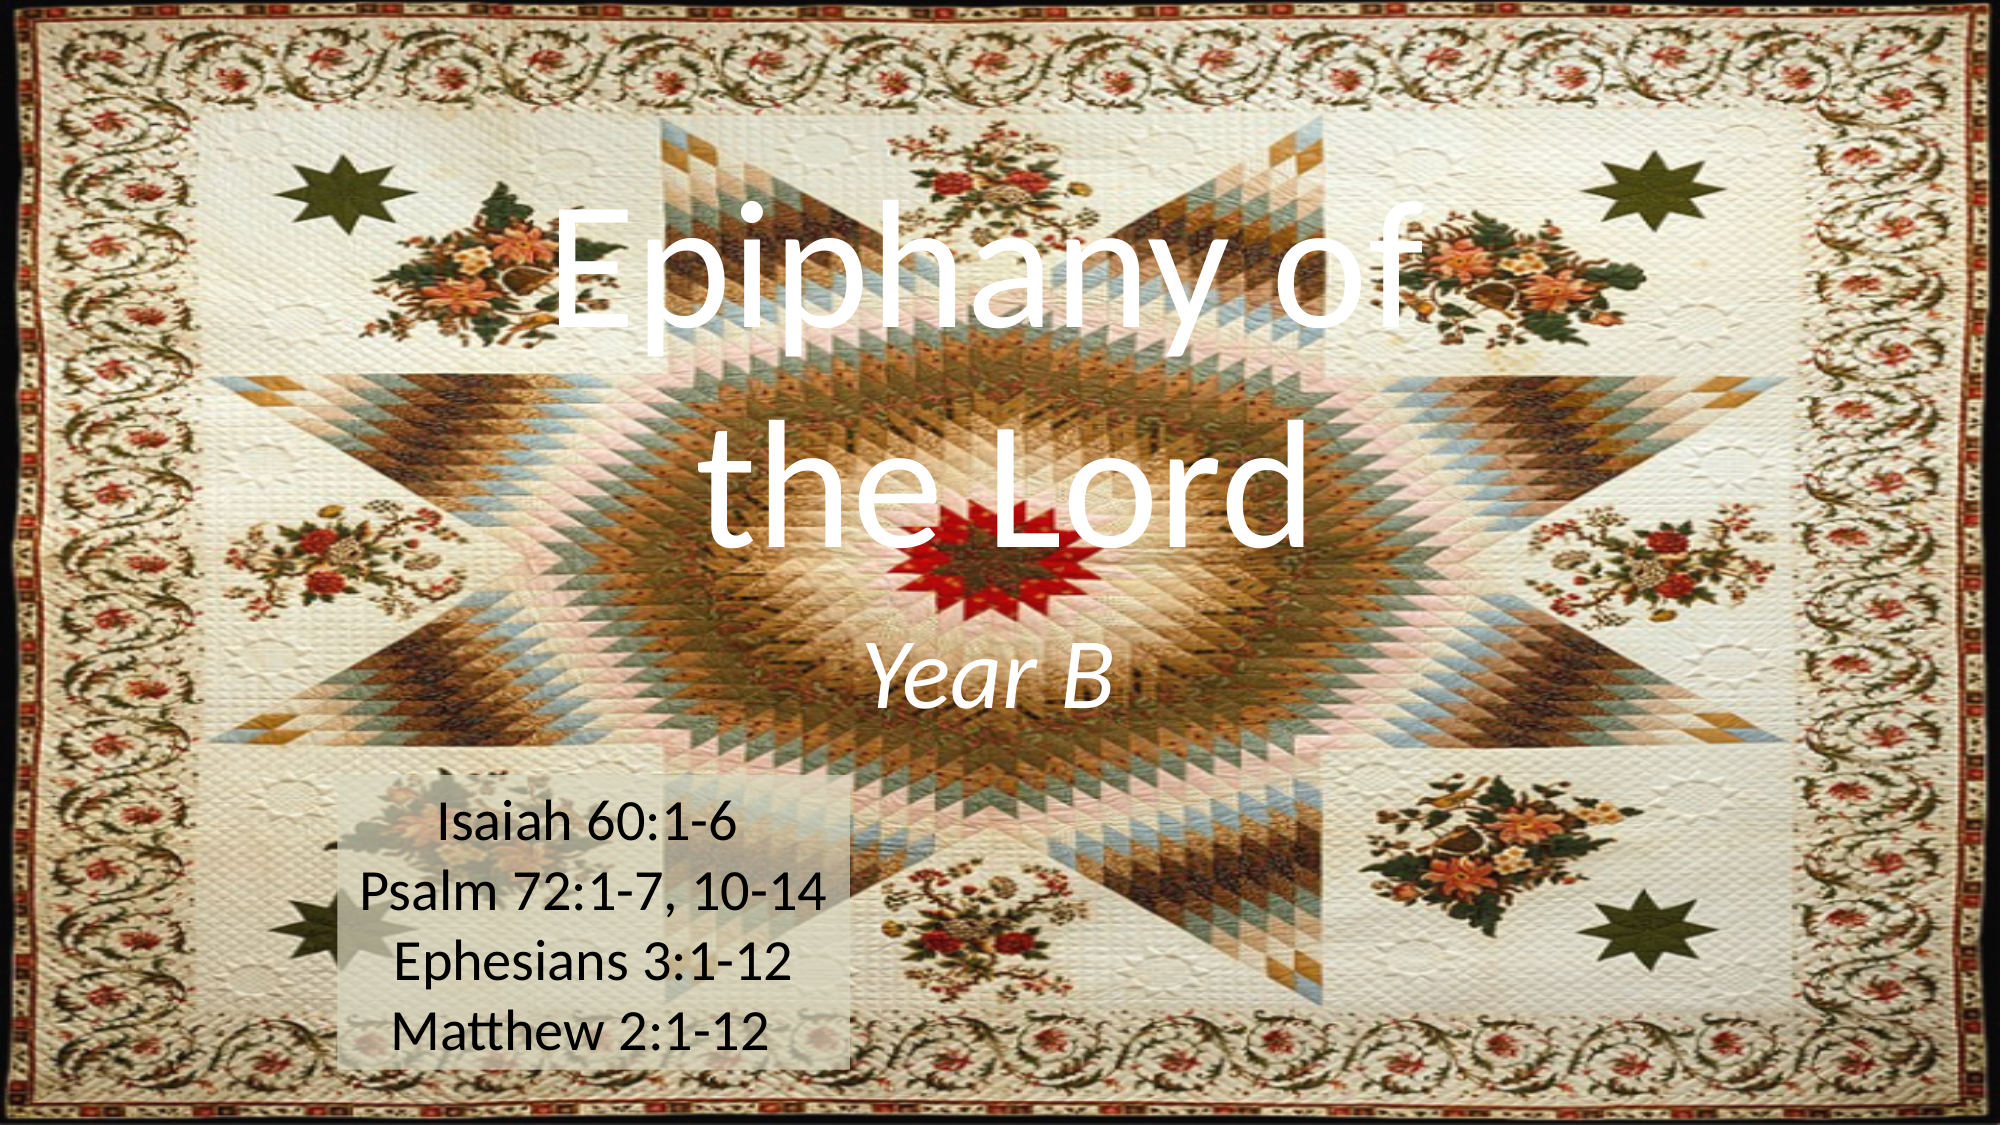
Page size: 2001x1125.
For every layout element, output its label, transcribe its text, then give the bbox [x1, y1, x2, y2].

picture [0, 0, 2000, 1125]
title Epiphany of the Lord [312, 224, 1700, 504]
text_box Isaiah 60:1-6 Psalm 72:1-7, 10-14 Ephesians 3:1-12 Matthew 2:1-12 [337, 774, 850, 1070]
subtitle Year B [462, 600, 1513, 738]
